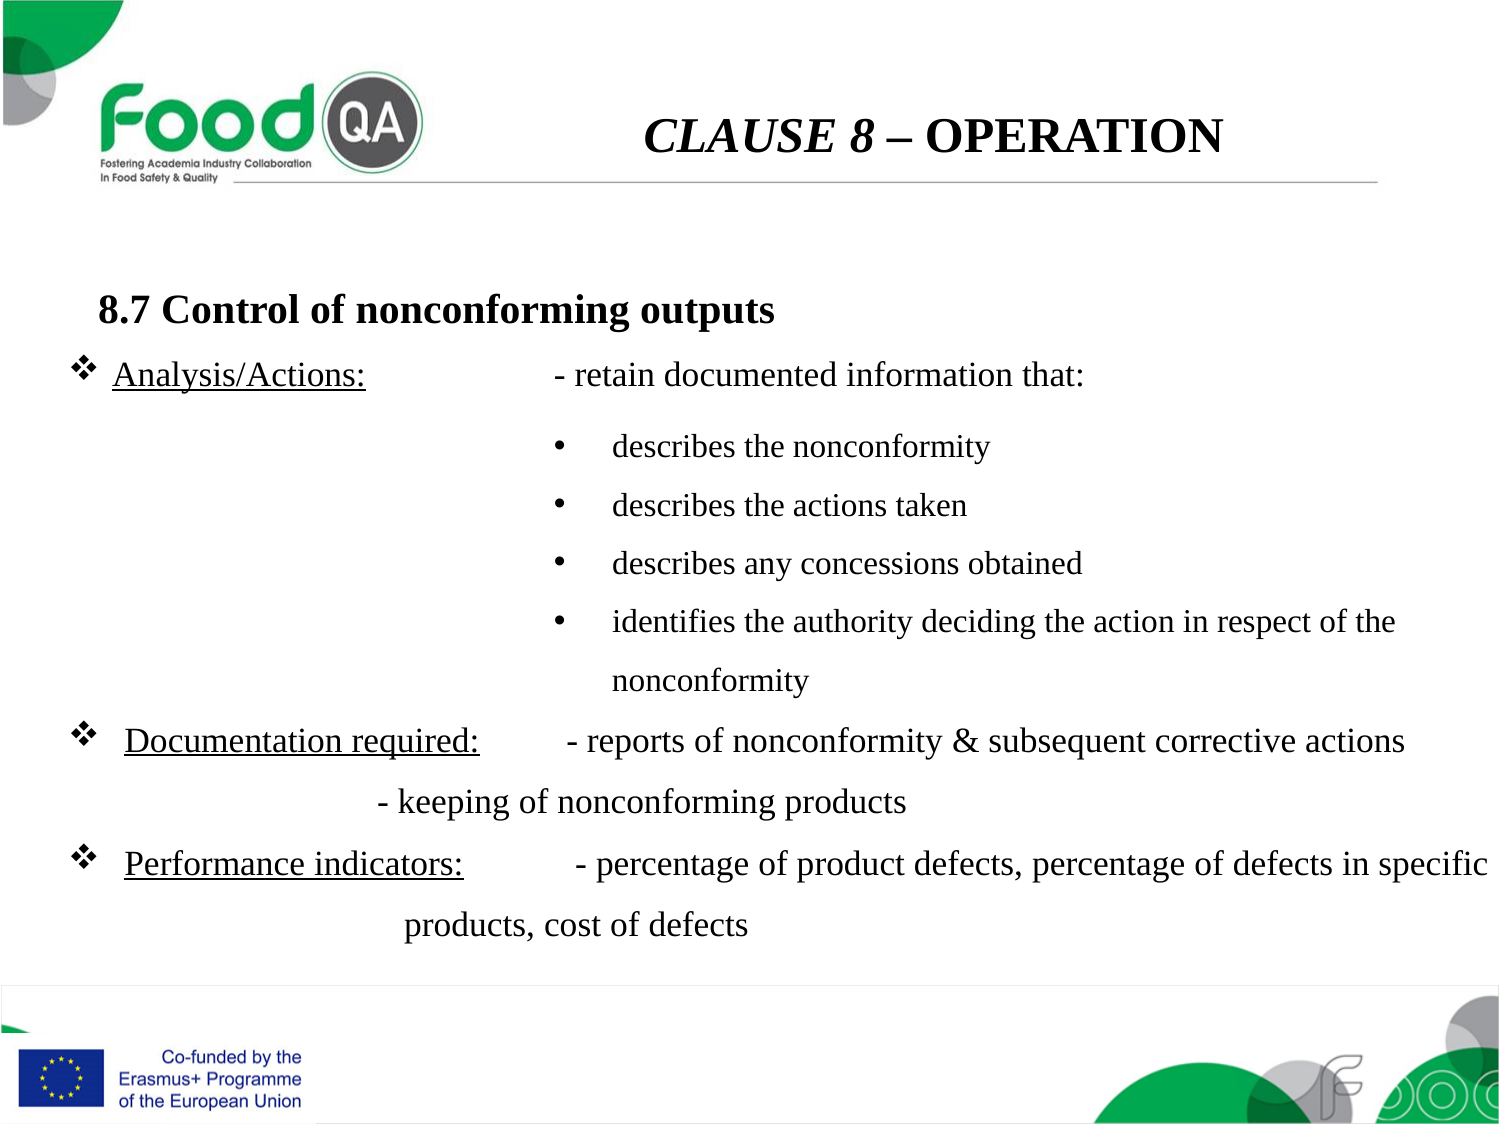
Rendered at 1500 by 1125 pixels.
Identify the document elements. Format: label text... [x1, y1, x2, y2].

text_box CLAUSE 8 – OPERATION [354, 94, 1500, 170]
picture [2, 0, 1500, 190]
list 8.7 Control of nonconforming outputs Analysis/Actions: - retain documented information that: describes the nonconformity describes the actions taken describes any concessions obtained identifies the authority deciding the action in respect of the nonconformity Documentation required: - reports of nonconformity & subsequent corrective actions - keeping of nonconforming products Performance indicators: - percentage of product defects, percentage of defects in specific products, cost of defects [53, 267, 1500, 988]
picture [0, 984, 1500, 1125]
